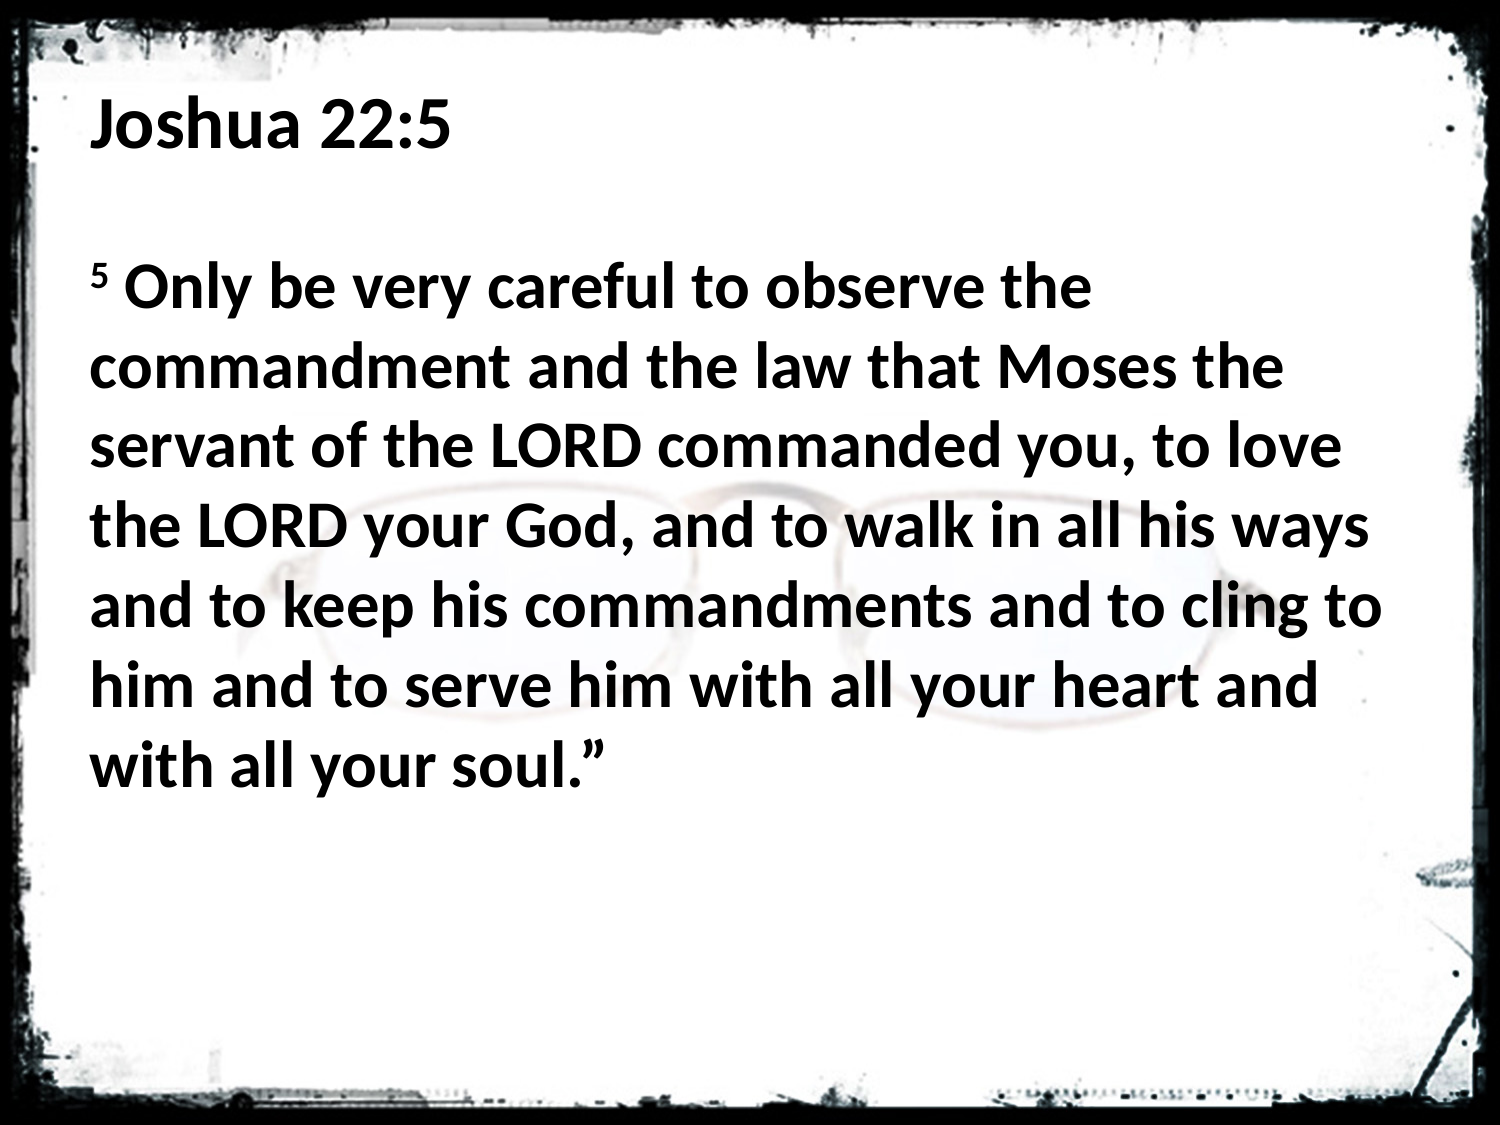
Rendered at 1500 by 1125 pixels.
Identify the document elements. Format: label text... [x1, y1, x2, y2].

title Joshua 22:5 [75, 45, 1425, 192]
picture [0, 0, 1500, 1125]
text_box 5 Only be very careful to observe the commandment and the law that Moses the servant of the Lord commanded you, to love the Lord your God, and to walk in all his ways and to keep his commandments and to cling to him and to serve him with all your heart and with all your soul.” [74, 234, 1425, 809]
